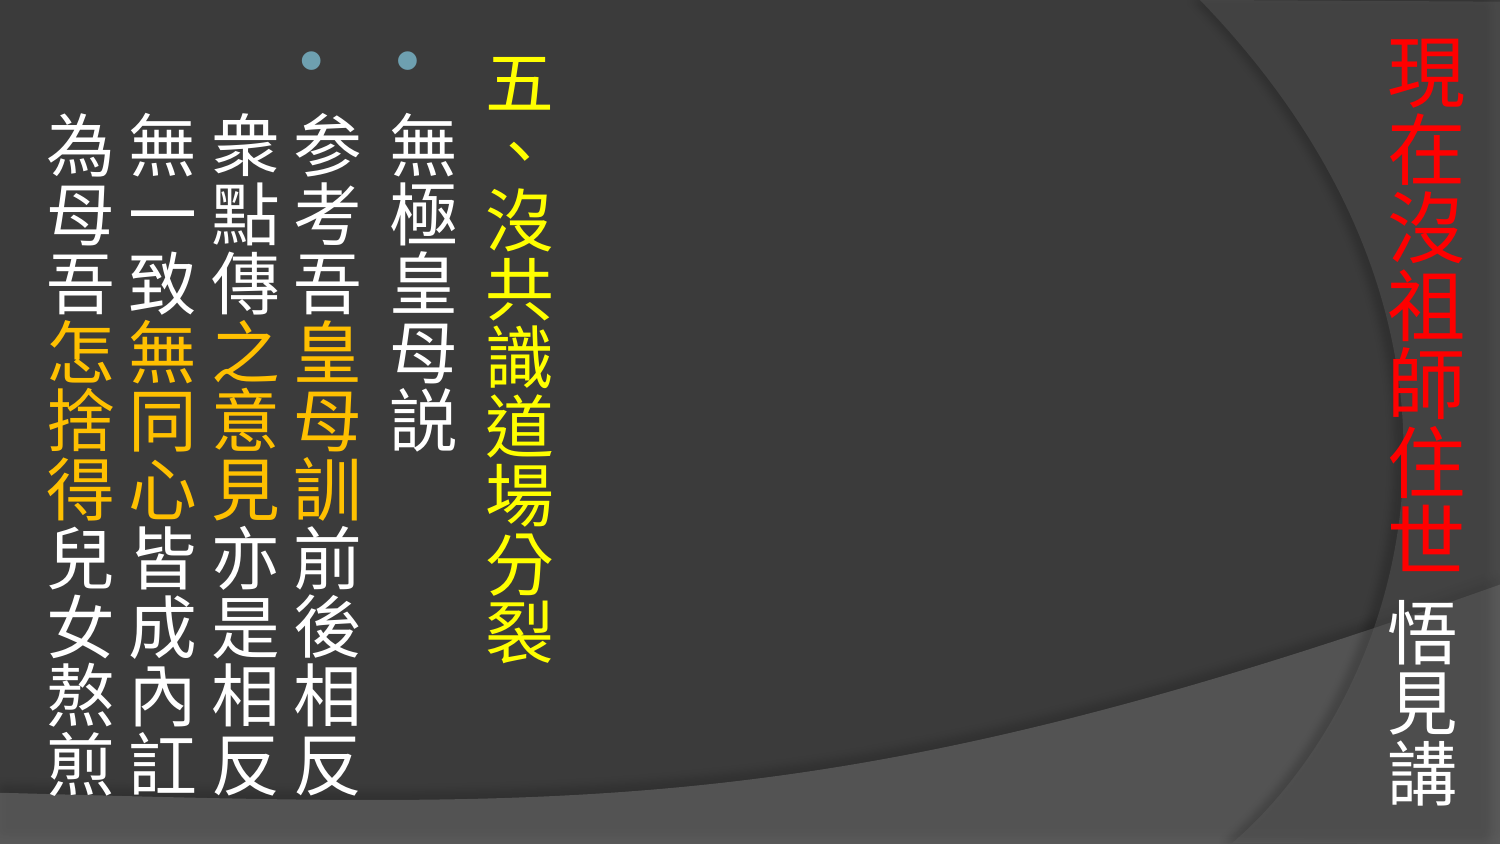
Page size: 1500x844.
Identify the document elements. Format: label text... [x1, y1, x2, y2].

title 現在沒祖師住世 悟見講 [1364, 21, 1483, 820]
list 五、沒共識道場分裂 無極皇母説 参考吾皇母訓前後相反 衆點傳之意見亦是相反 無一致無同心皆成內訌 為母吾怎捨得兒女熬煎 [29, 27, 1365, 820]
